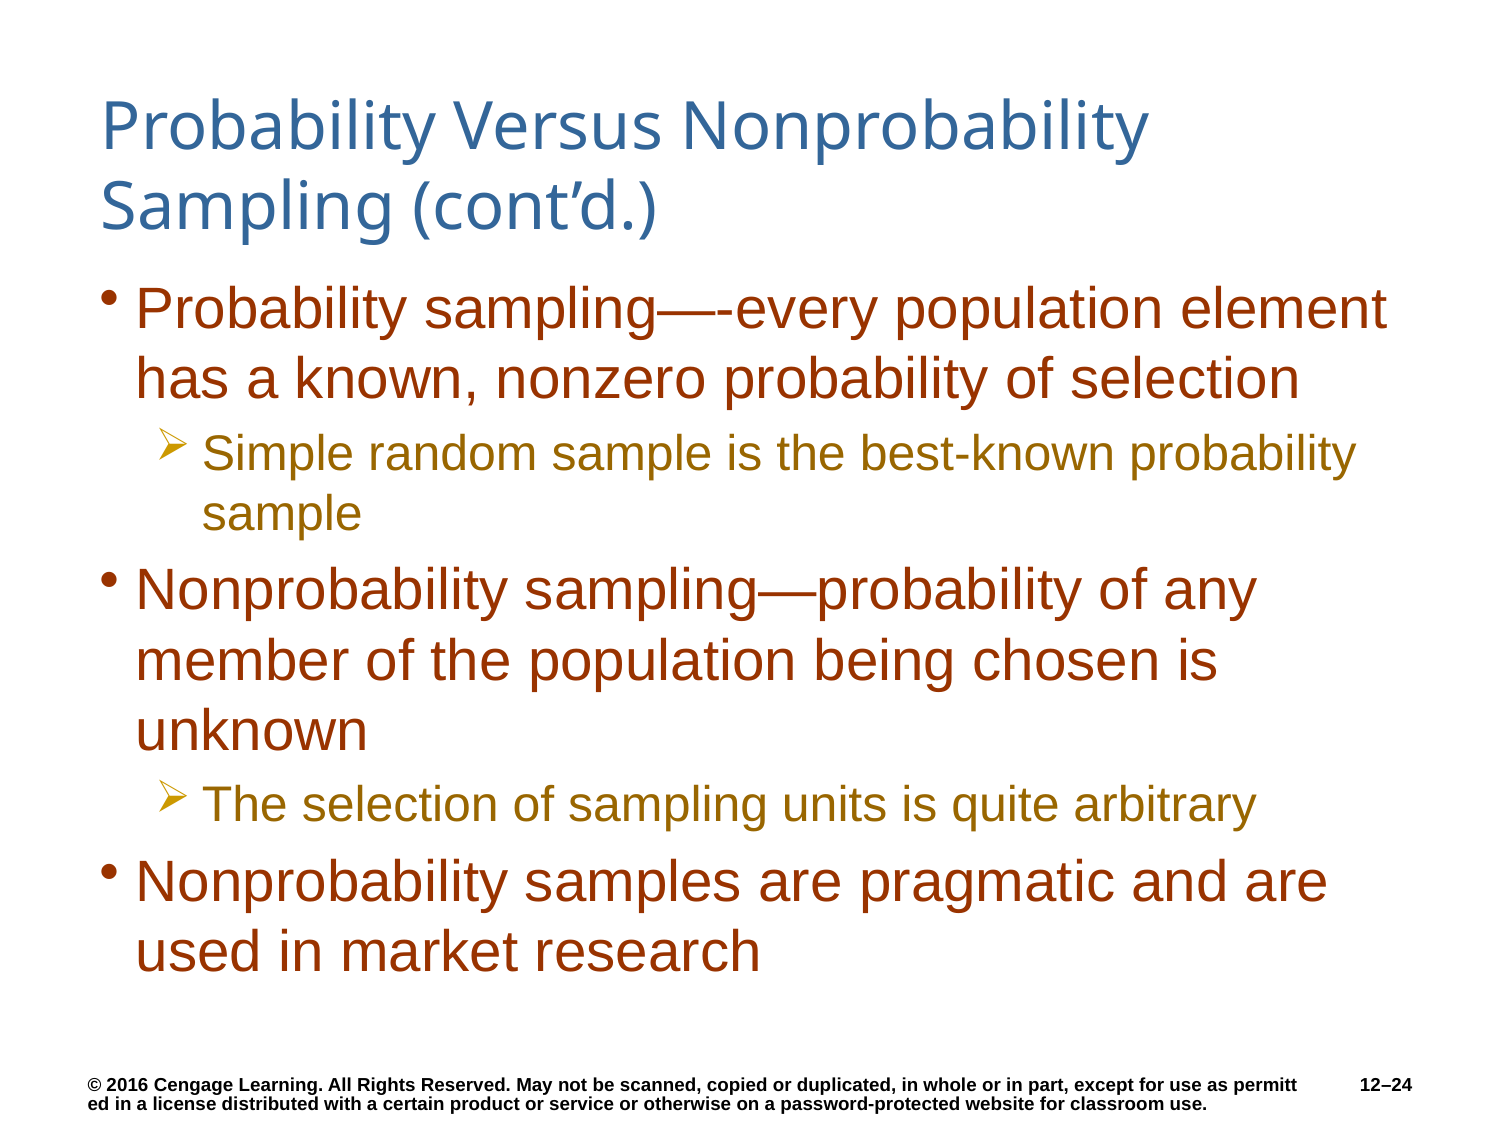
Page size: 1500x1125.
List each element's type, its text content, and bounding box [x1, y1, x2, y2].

list Probability sampling—-every population element has a known, nonzero probability of selection Simple random sample is the best-known probability sample Nonprobability sampling—probability of any member of the population being chosen is unknown The selection of sampling units is quite arbitrary Nonprobability samples are pragmatic and are used in market research [84, 262, 1414, 1013]
footer © 2016 Cengage Learning. All Rights Reserved. May not be scanned, copied or duplicated, in whole or in part, except for use as permitted in a license distributed with a certain product or service or otherwise on a password-protected website for classroom use. [87, 1057, 1050, 1103]
slide_number 12–24 [1050, 1041, 1413, 1103]
title Probability Versus Nonprobability Sampling (cont’d.) [85, 75, 1411, 171]
